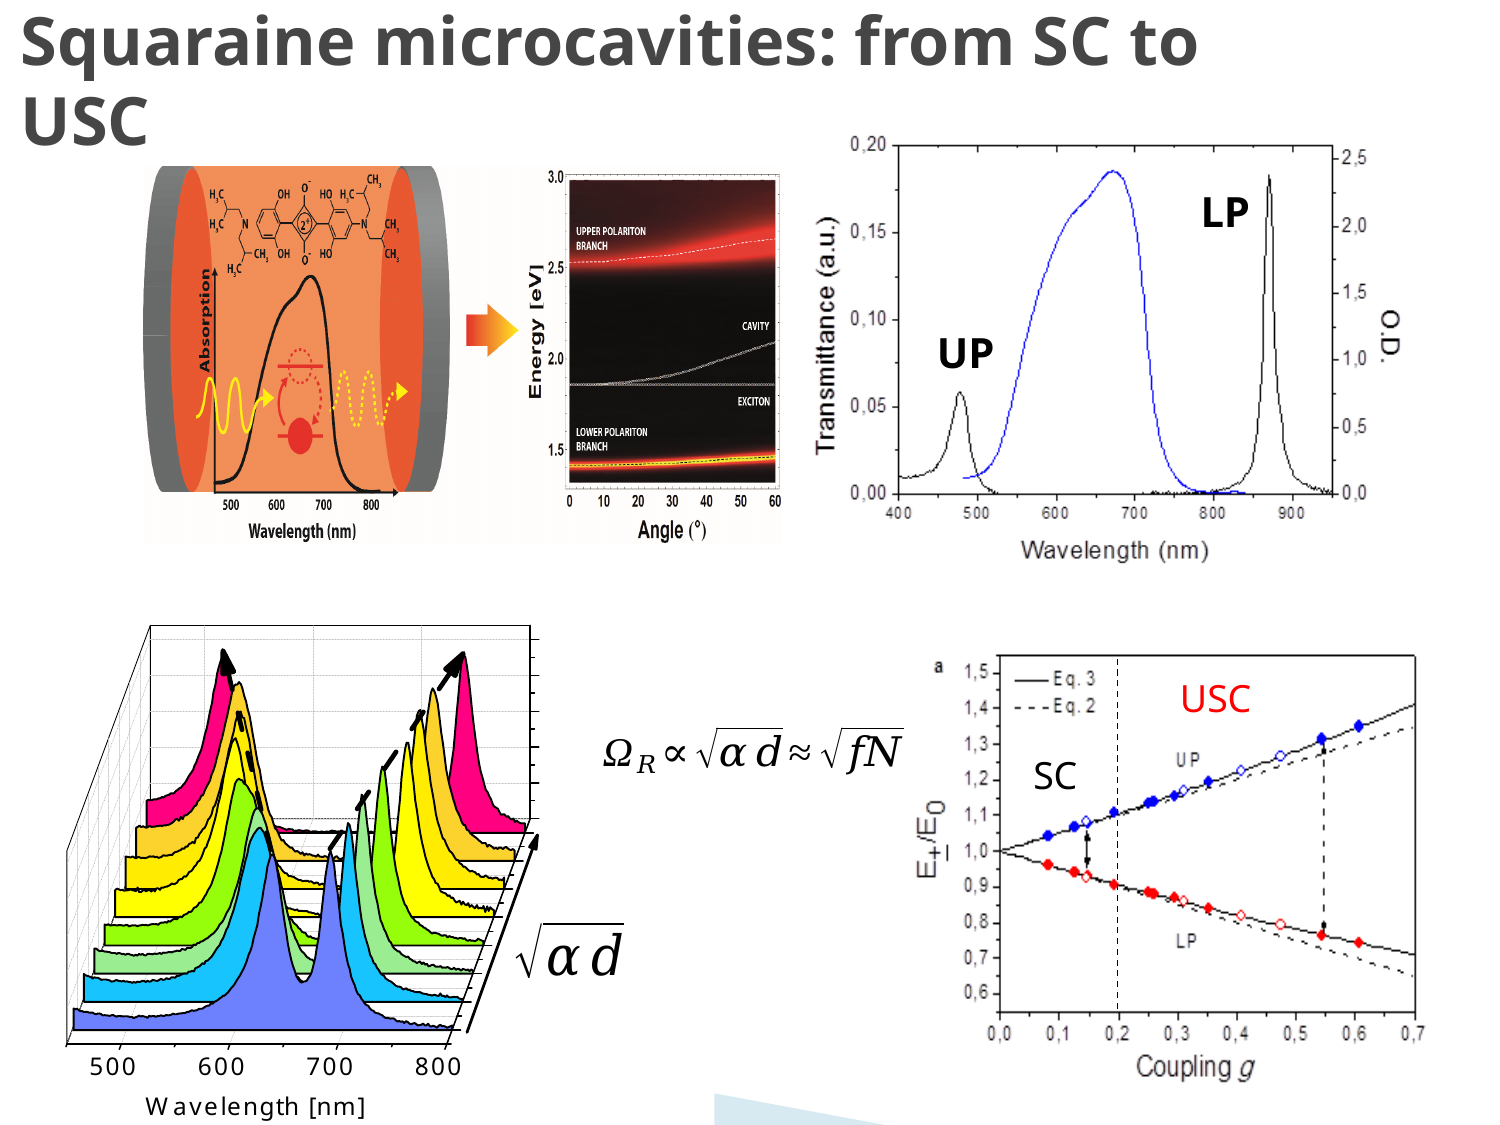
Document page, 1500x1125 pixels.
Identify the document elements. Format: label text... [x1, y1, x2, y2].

text_box [0, 570, 719, 1125]
picture [142, 166, 782, 545]
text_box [785, 89, 1421, 575]
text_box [891, 643, 1500, 1096]
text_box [0, 613, 692, 1125]
text_box Squaraine microcavities: from SC to USC [5, 0, 1356, 173]
